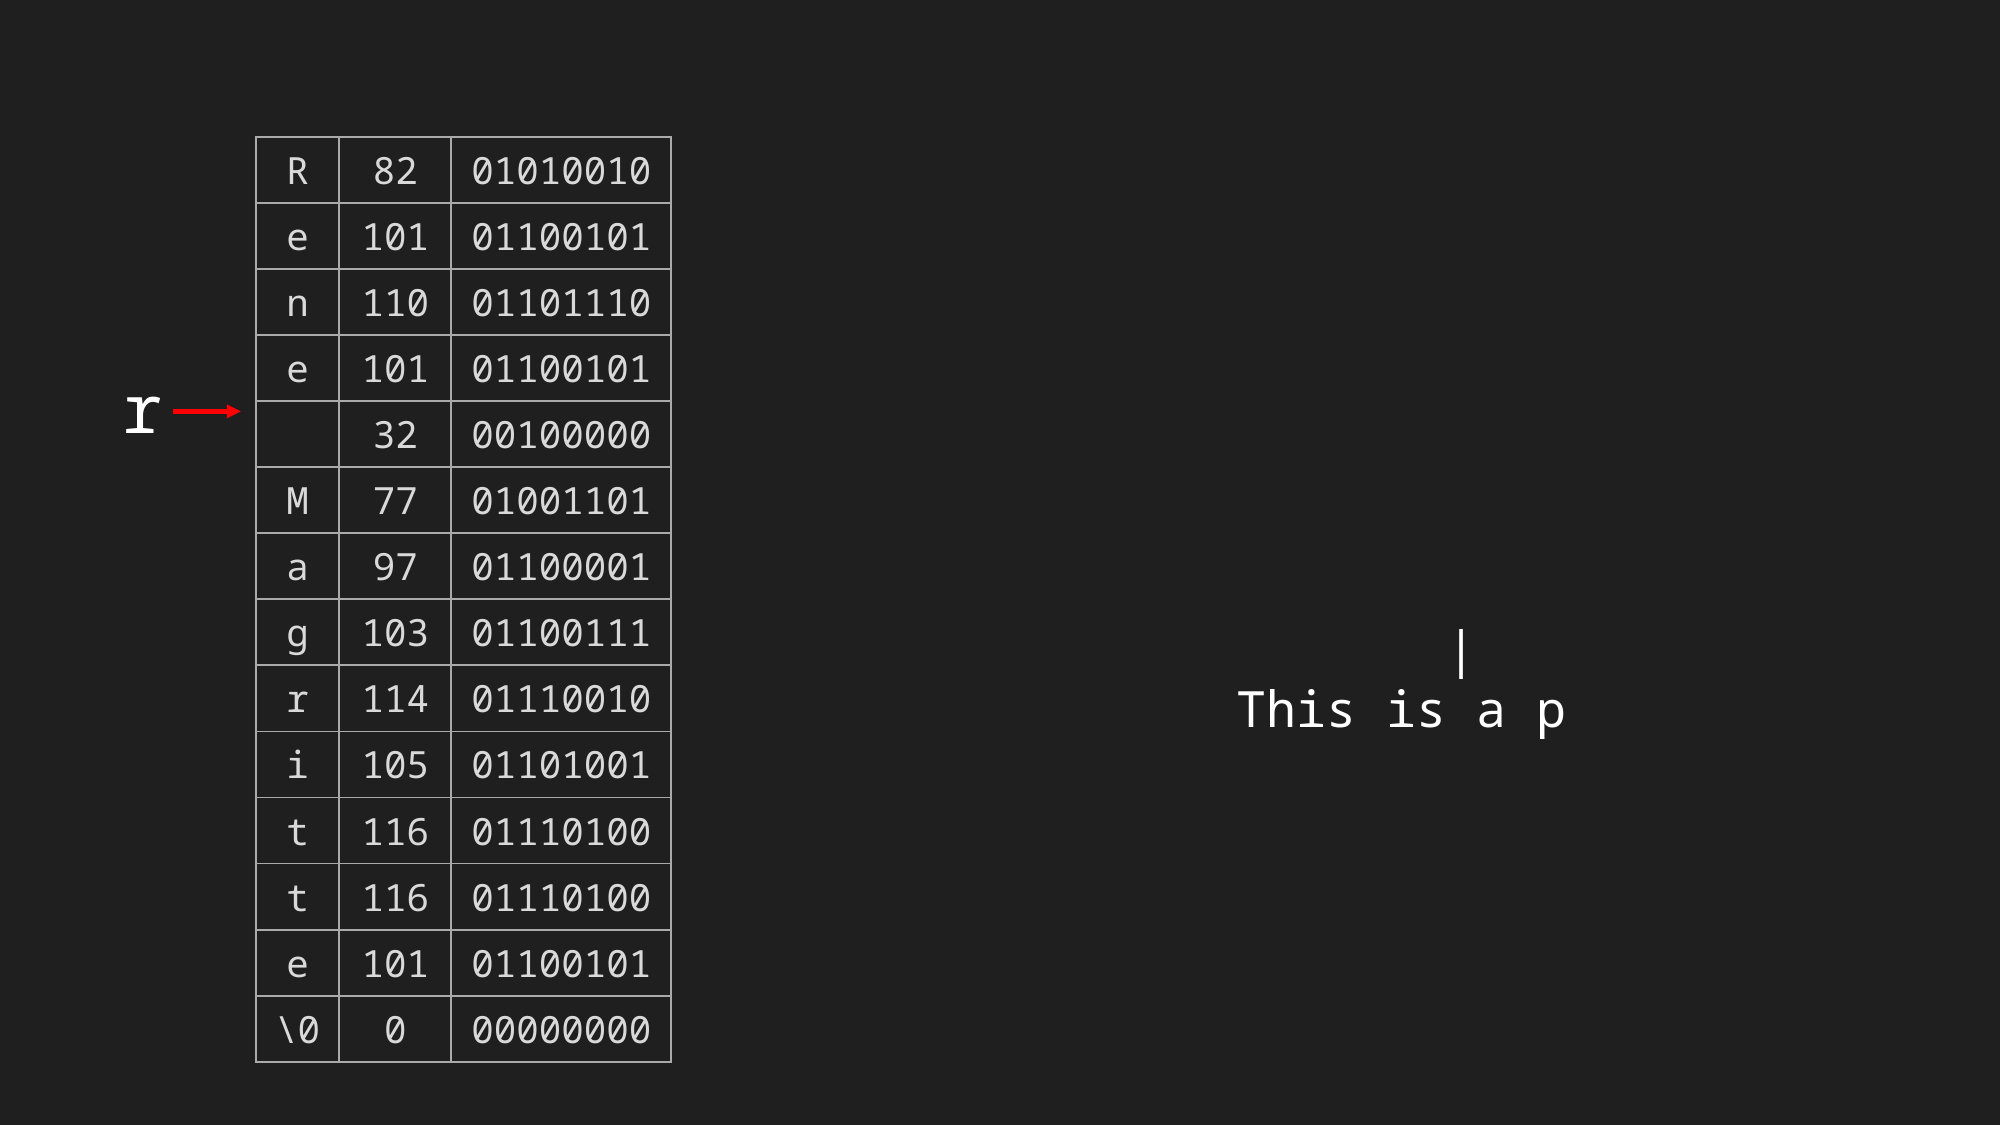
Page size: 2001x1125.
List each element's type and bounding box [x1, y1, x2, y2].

table_cell [340, 270, 450, 334]
table_cell [452, 997, 670, 1061]
table_cell [340, 931, 450, 995]
table_cell [340, 997, 450, 1061]
table_cell [452, 468, 670, 532]
table_cell [340, 798, 450, 863]
table_cell [340, 336, 450, 400]
table_cell [340, 732, 450, 797]
table_cell [257, 600, 338, 664]
text_box [1220, 609, 1774, 871]
table_cell [452, 864, 670, 929]
table_cell [452, 798, 670, 863]
table_cell [340, 864, 450, 929]
table_cell [257, 732, 338, 797]
table_cell [452, 270, 670, 334]
table_cell [340, 534, 450, 598]
table_cell [257, 798, 338, 863]
table_cell [452, 204, 670, 268]
table_cell [257, 402, 338, 466]
table_cell [257, 931, 338, 995]
table_header [452, 138, 670, 202]
table_cell [257, 204, 338, 268]
table_cell [452, 402, 670, 466]
table_cell [257, 666, 338, 731]
table_cell [257, 468, 338, 532]
table_cell [452, 534, 670, 598]
text_box [105, 366, 242, 447]
table_cell [452, 732, 670, 797]
table_cell [340, 402, 450, 466]
table_cell [340, 600, 450, 664]
table_cell [340, 468, 450, 532]
table_cell [257, 997, 338, 1061]
table_cell [340, 204, 450, 268]
table_cell [452, 666, 670, 731]
table_cell [452, 600, 670, 664]
table_header [340, 138, 450, 202]
table_cell [257, 534, 338, 598]
table_cell [452, 336, 670, 400]
table_header [257, 138, 338, 202]
table_cell [452, 931, 670, 995]
table_cell [257, 270, 338, 334]
table_cell [257, 864, 338, 929]
table_cell [257, 336, 338, 400]
table_cell [340, 666, 450, 731]
